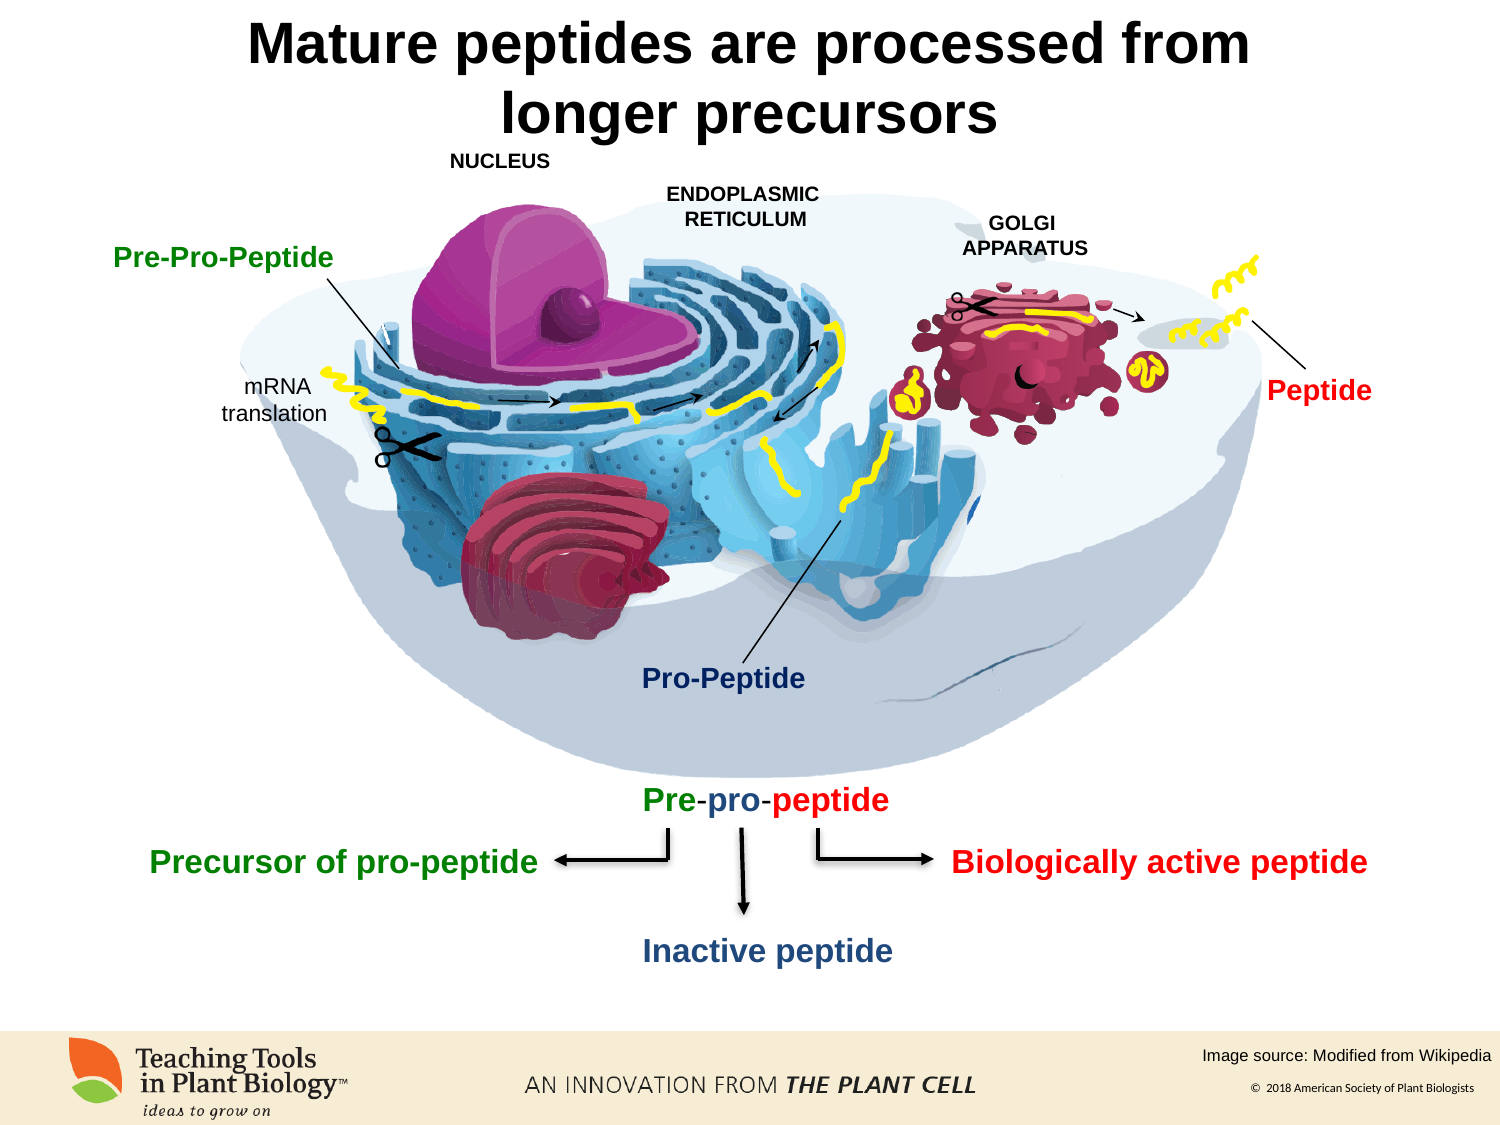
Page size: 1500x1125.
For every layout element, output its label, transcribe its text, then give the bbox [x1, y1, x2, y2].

title Mature peptides are processed from longer precursors [0, 37, 1500, 113]
picture [0, 987, 1500, 1125]
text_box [741, 827, 745, 916]
text_box Precursor of pro-peptide [134, 832, 566, 888]
text_box Inactive peptide [627, 921, 912, 977]
text_box Biologically active peptide [936, 832, 1439, 888]
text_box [97, 139, 1467, 786]
text_box Image source: Modified from Wikipedia [1187, 1037, 1500, 1073]
picture [950, 291, 999, 321]
text_box Pre-pro-peptide [627, 794, 937, 827]
